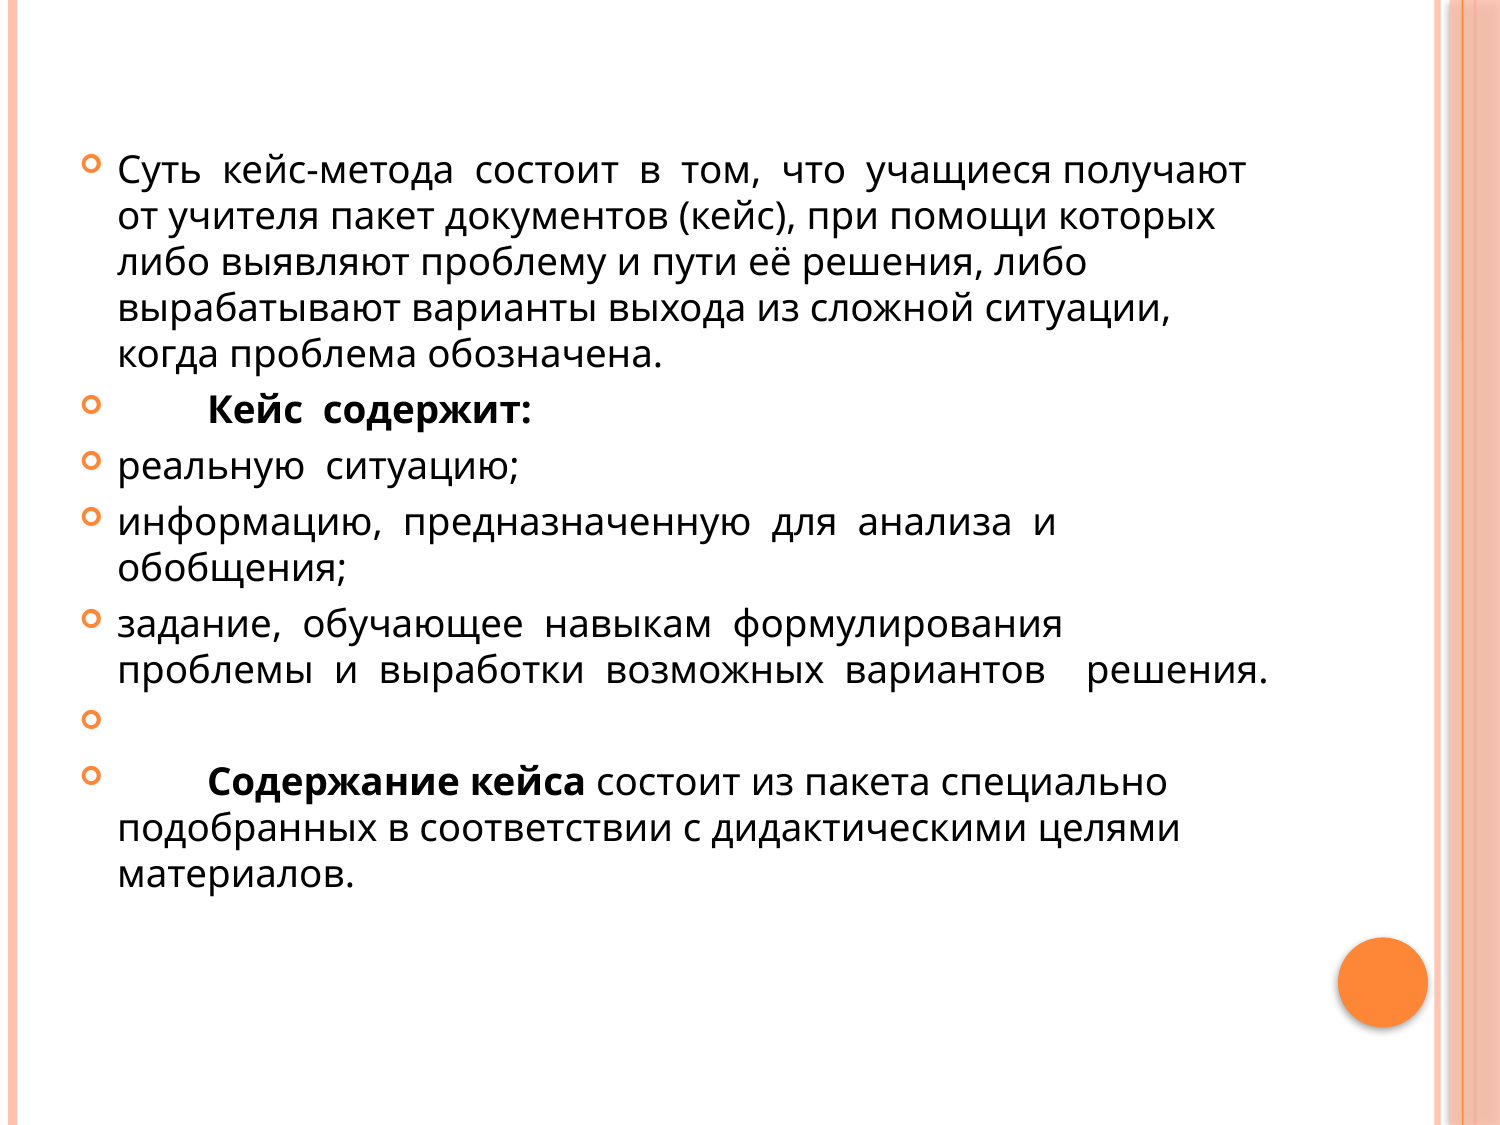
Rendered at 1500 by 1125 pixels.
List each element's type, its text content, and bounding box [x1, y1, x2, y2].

list Суть кейс-метода состоит в том, что учащиеся получают от учителя пакет документов (кейс), при помощи которых либо выявляют проблему и пути её решения, либо вырабатывают варианты выхода из сложной ситуации, когда проблема обозначена. Кейс содержит: реальную ситуацию; информацию, предназначенную для анализа и обобщения; задание, обучающее навыкам формулирования проблемы и выработки возможных вариантов решения. Содержание кейса состоит из пакета специально подобранных в соответствии с дидактическими целями материалов. [64, 137, 1290, 937]
